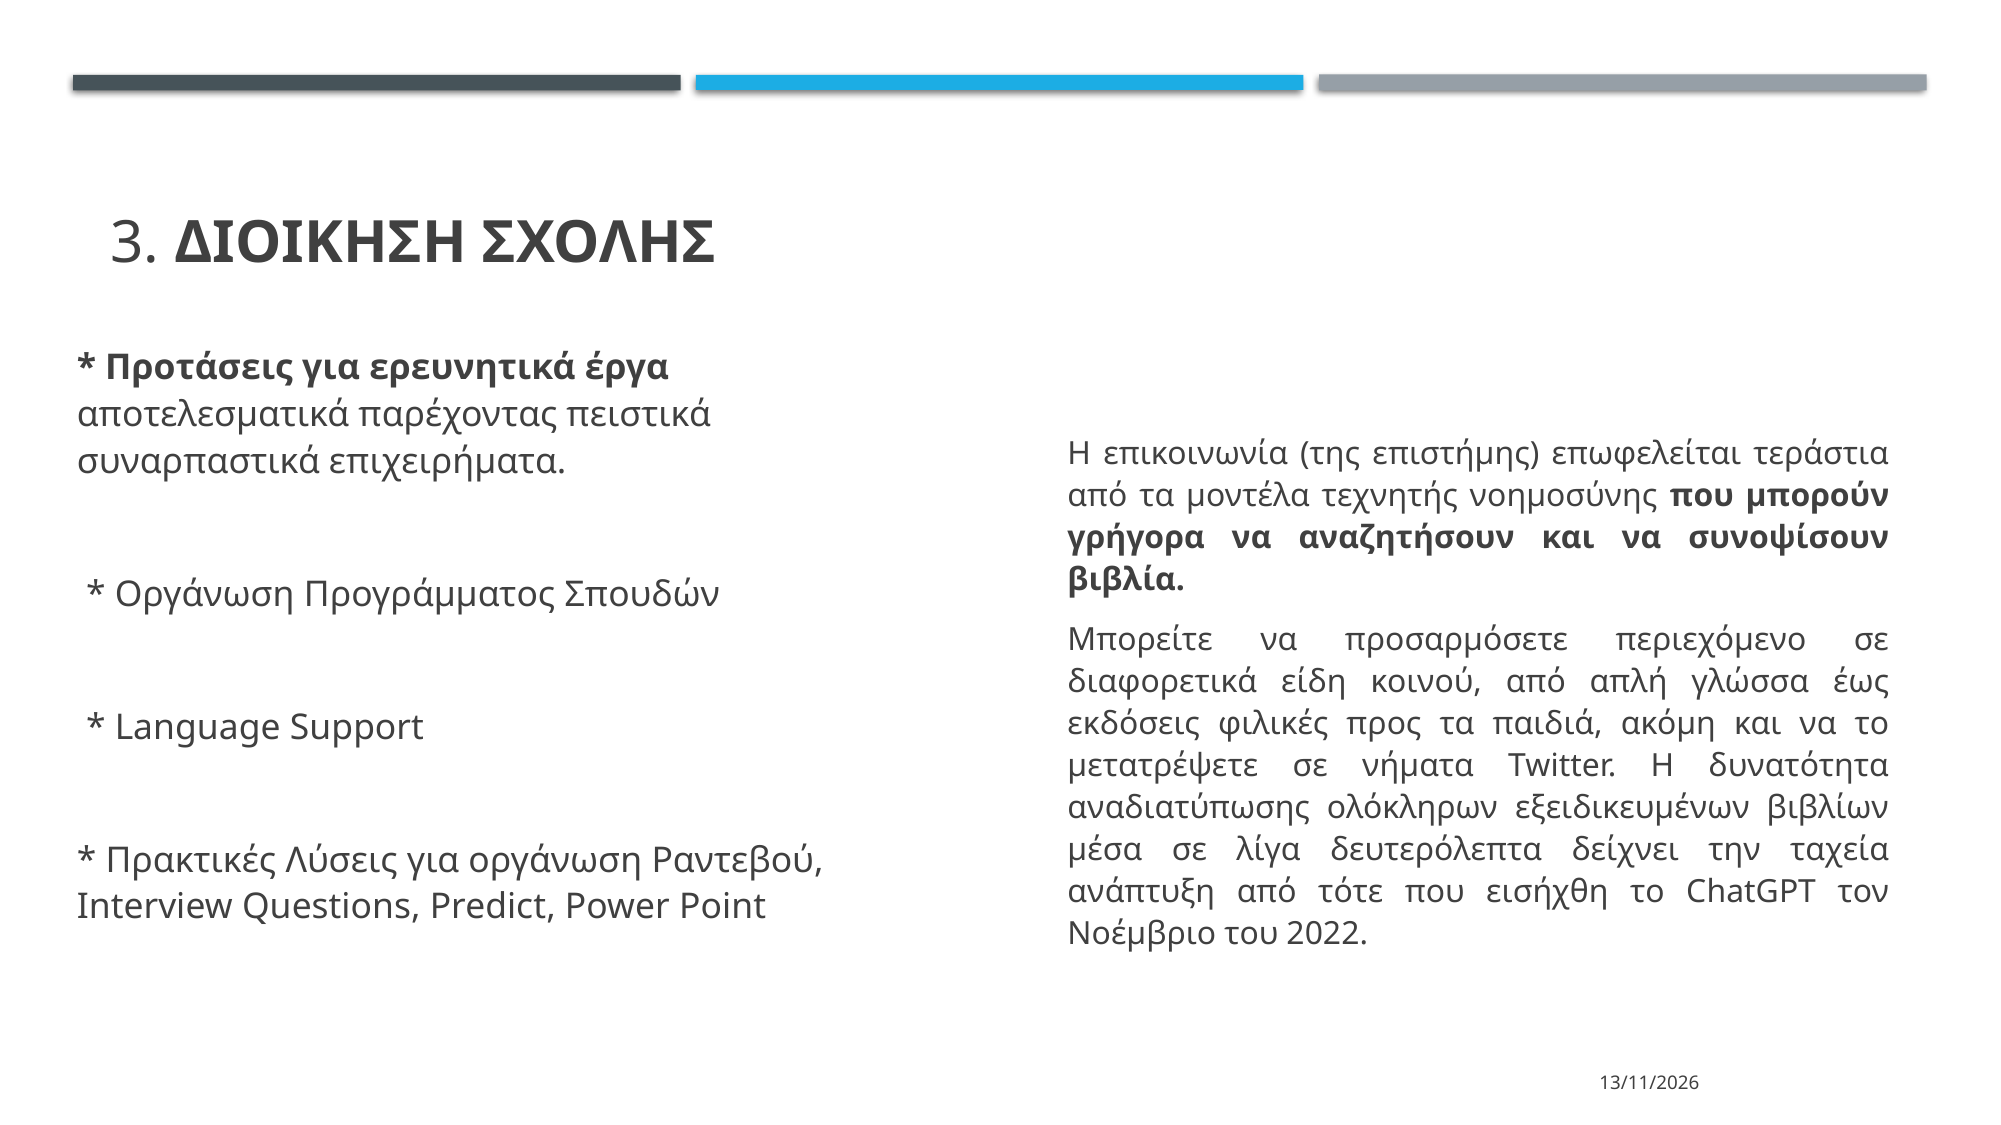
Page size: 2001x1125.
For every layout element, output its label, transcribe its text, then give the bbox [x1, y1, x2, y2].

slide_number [1247, 1053, 1715, 1114]
list * Προτάσεις για ερευνητικά έργα αποτελεσματικά παρέχοντας πειστικά συναρπαστικά επιχειρήματα. * Οργάνωση Προγράμματος Σπουδών * Language Support * Πρακτικές Λύσεις για οργάνωση Ραντεβού, Interview Questions, Predict, Power Point [61, 332, 948, 962]
list Η επικοινωνία (της επιστήμης) επωφελείται τεράστια από τα μοντέλα τεχνητής νοημοσύνης που μπορούν γρήγορα να αναζητήσουν και να συνοψίσουν βιβλία. Μπορείτε να προσαρμόσετε περιεχόμενο σε διαφορετικά είδη κοινού, από απλή γλώσσα έως εκδόσεις φιλικές προς τα παιδιά, ακόμη και να το μετατρέψετε σε νήματα Twitter. Η δυνατότητα αναδιατύπωσης ολόκληρων εξειδικευμένων βιβλίων μέσα σε λίγα δευτερόλεπτα δείχνει την ταχεία ανάπτυξη από τότε που εισήχθη το ChatGPT τον Νοέμβριο του 2022. [1052, 365, 1905, 962]
title 3. ΔιΟΙΚΗΣΗ ΣΧΟΛΗΣ [95, 119, 1905, 282]
